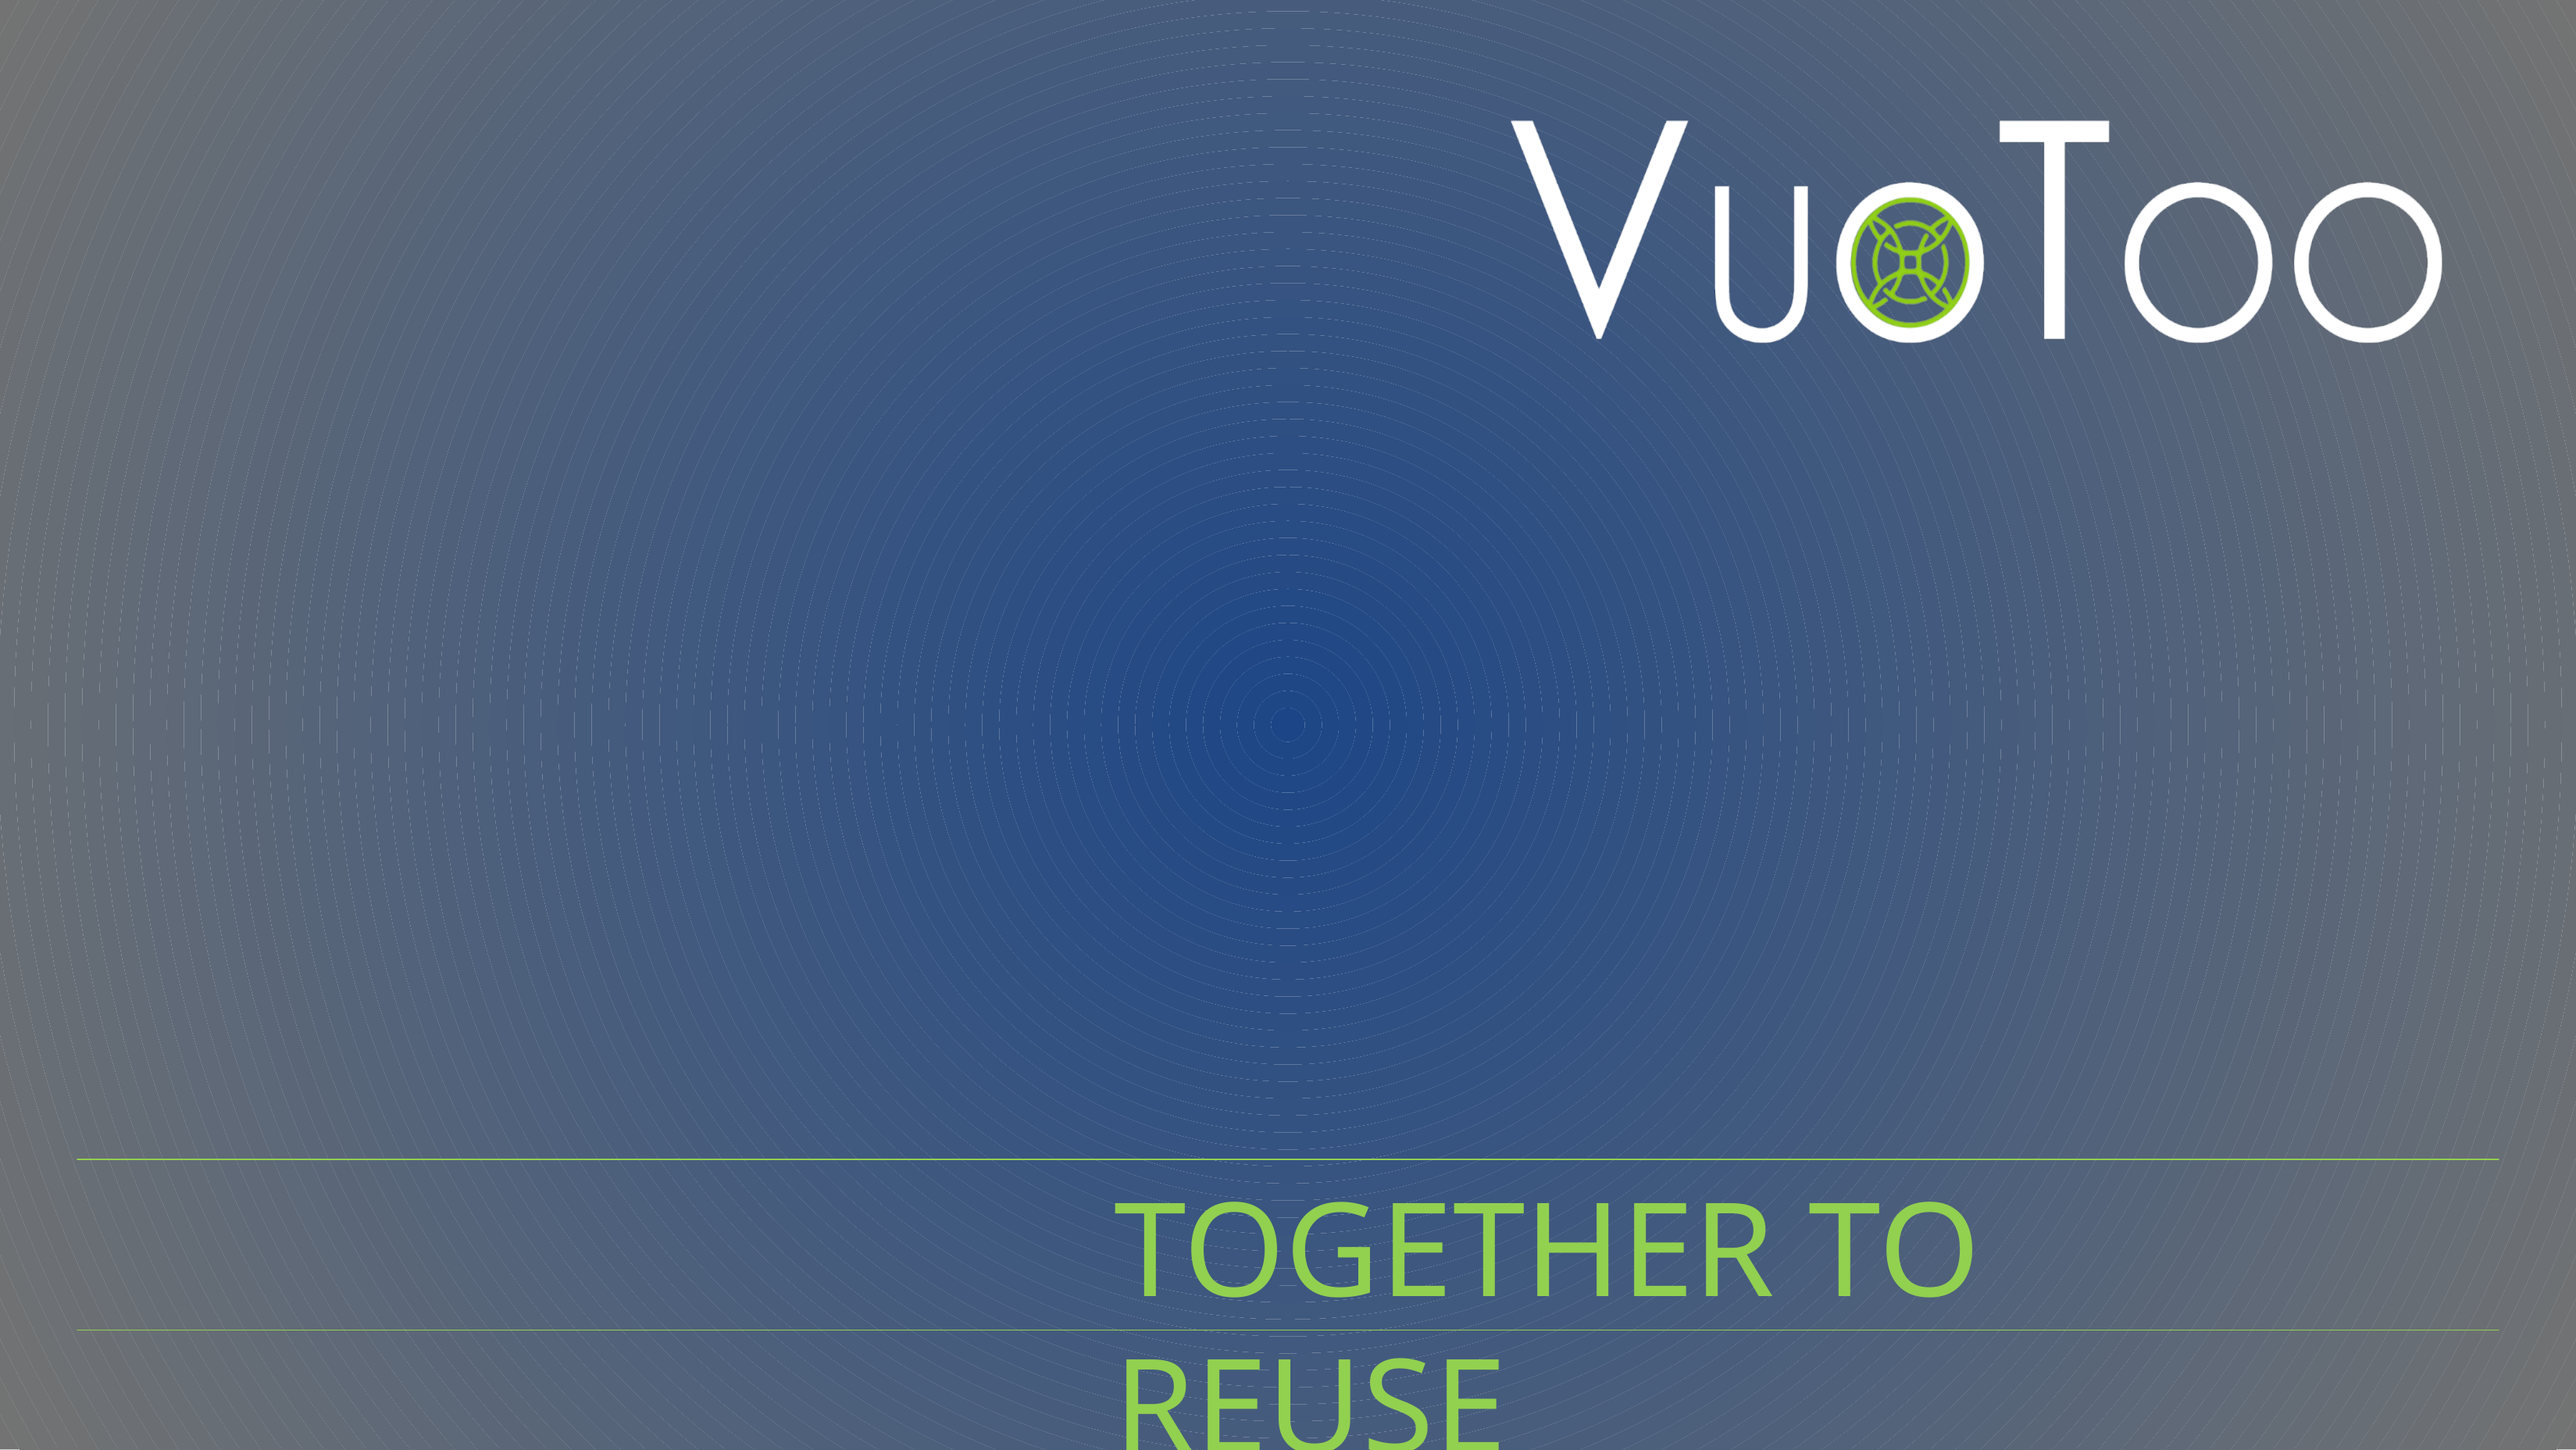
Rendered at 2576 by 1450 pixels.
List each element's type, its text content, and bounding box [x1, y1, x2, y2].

picture [1472, 60, 2576, 407]
text_box TOGETHER TO REUSE [1102, 1169, 2391, 1329]
text_box TOGETHER TO REUSE [1102, 1339, 2391, 1450]
